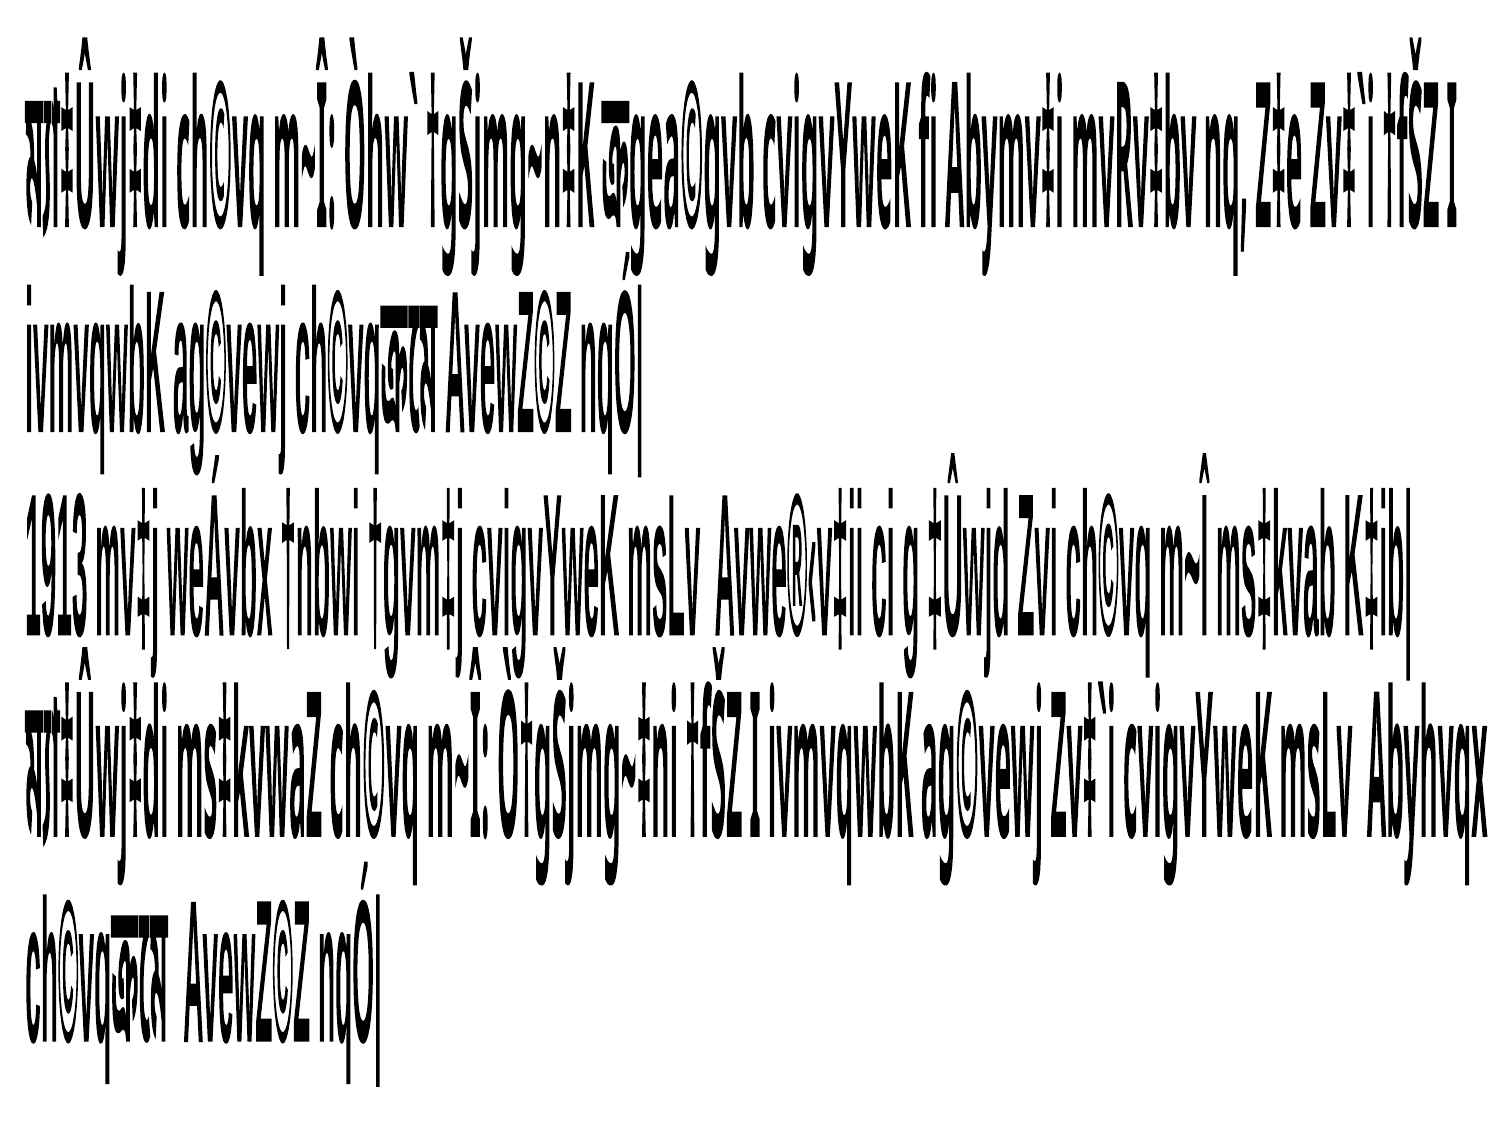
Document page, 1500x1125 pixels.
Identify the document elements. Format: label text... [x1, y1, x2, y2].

text_box ম্যা‡Ûwj‡di ch©vq m~Î: Òhw` †gŠjmg~n‡K ক্রgea©gvb cvigvYweK fi Abymv‡i mvRv‡bv nq, Z‡e Zv‡`i †fŠZ I ivmvqwbK ag©vewj ch©vqক্রমে AvewZ©Z nqÓ| 1913 mv‡j weÁvbx †nbwi †gvm‡j cvigvYweK msLv Avwe®‹v‡ii ci g ‡Ûwjd Zvi ch©vq m~Î ms‡kvab K‡ib| ম্যা‡Ûwj‡di ms‡kvwaZ ch©vq m~Î: Ò†gŠjmg~‡ni †fŠZ I ivmvqwbK ag©vewj Zv‡`i cvigvYweK msLv Abyhvqx ch©vqক্রমে AvewZ©Z nqÓ| [24, 682, 73, 848]
text_box ম্যা‡Ûwj‡di ch©vq m~Î: Òhw` †gŠjmg~n‡K ক্রgea©gvb cvigvYweK fi Abymv‡i mvRv‡bv nq, Z‡e Zv‡`i †fŠZ I ivmvqwbK ag©vewj ch©vqক্রমে AvewZ©Z nqÓ| 1913 mv‡j weÁvbx †nbwi †gvm‡j cvigvYweK msLv Avwe®‹v‡ii ci g ‡Ûwjd Zvi ch©vq m~Î ms‡kvab K‡ib| ম্যা‡Ûwj‡di ms‡kvwaZ ch©vq m~Î: Ò†gŠjmg~‡ni †fŠZ I ivmvqwbK ag©vewj Zv‡`i cvigvYweK msLv Abyhvqx ch©vqক্রমে AvewZ©Z nqÓ| [24, 72, 73, 238]
